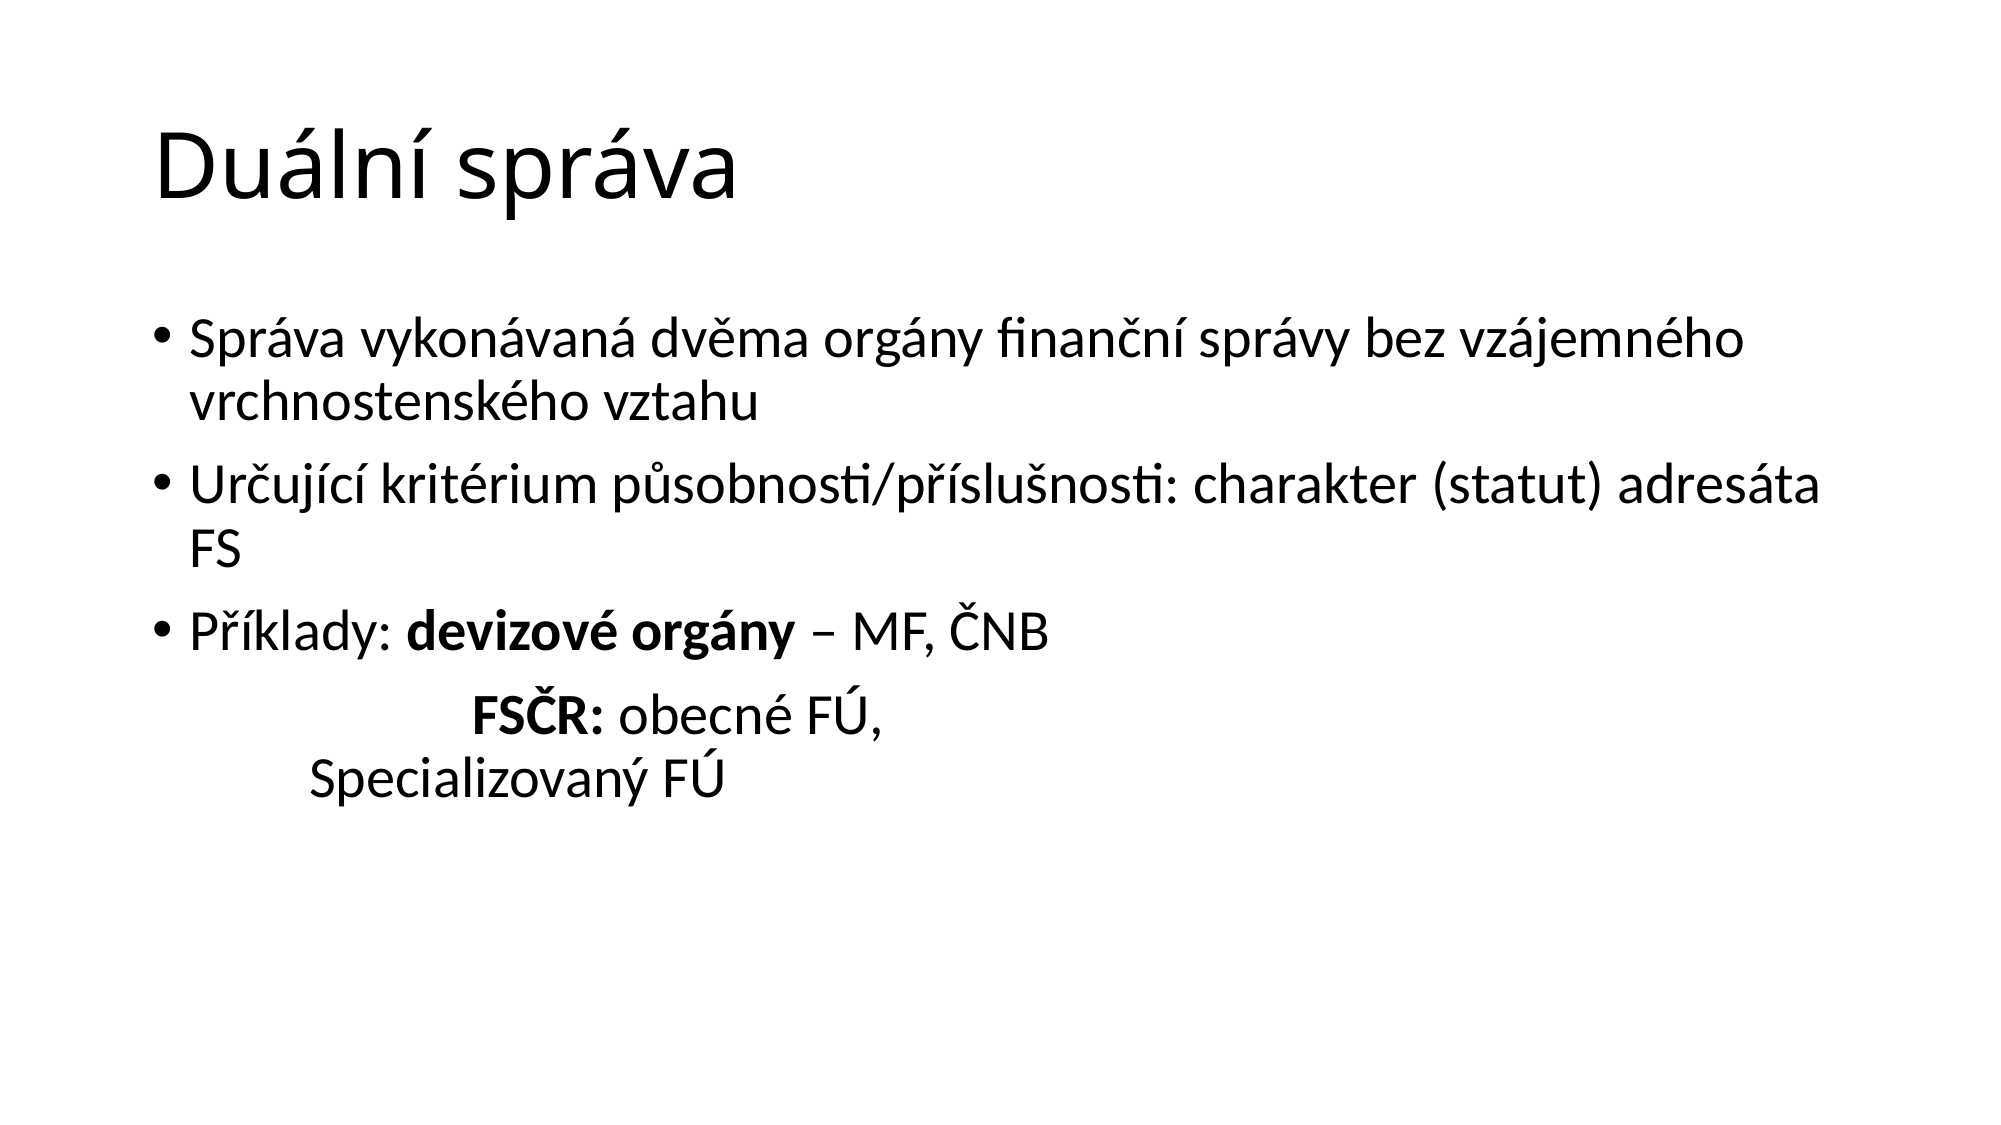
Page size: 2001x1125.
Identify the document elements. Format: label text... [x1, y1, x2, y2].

title Duální správa [137, 59, 1863, 278]
list Správa vykonávaná dvěma orgány finanční správy bez vzájemného vrchnostenského vztahu Určující kritérium působnosti/příslušnosti: charakter (statut) adresáta FS Příklady: devizové orgány – MF, ČNB FSČR: obecné FÚ, Specializovaný FÚ [137, 299, 1863, 1014]
